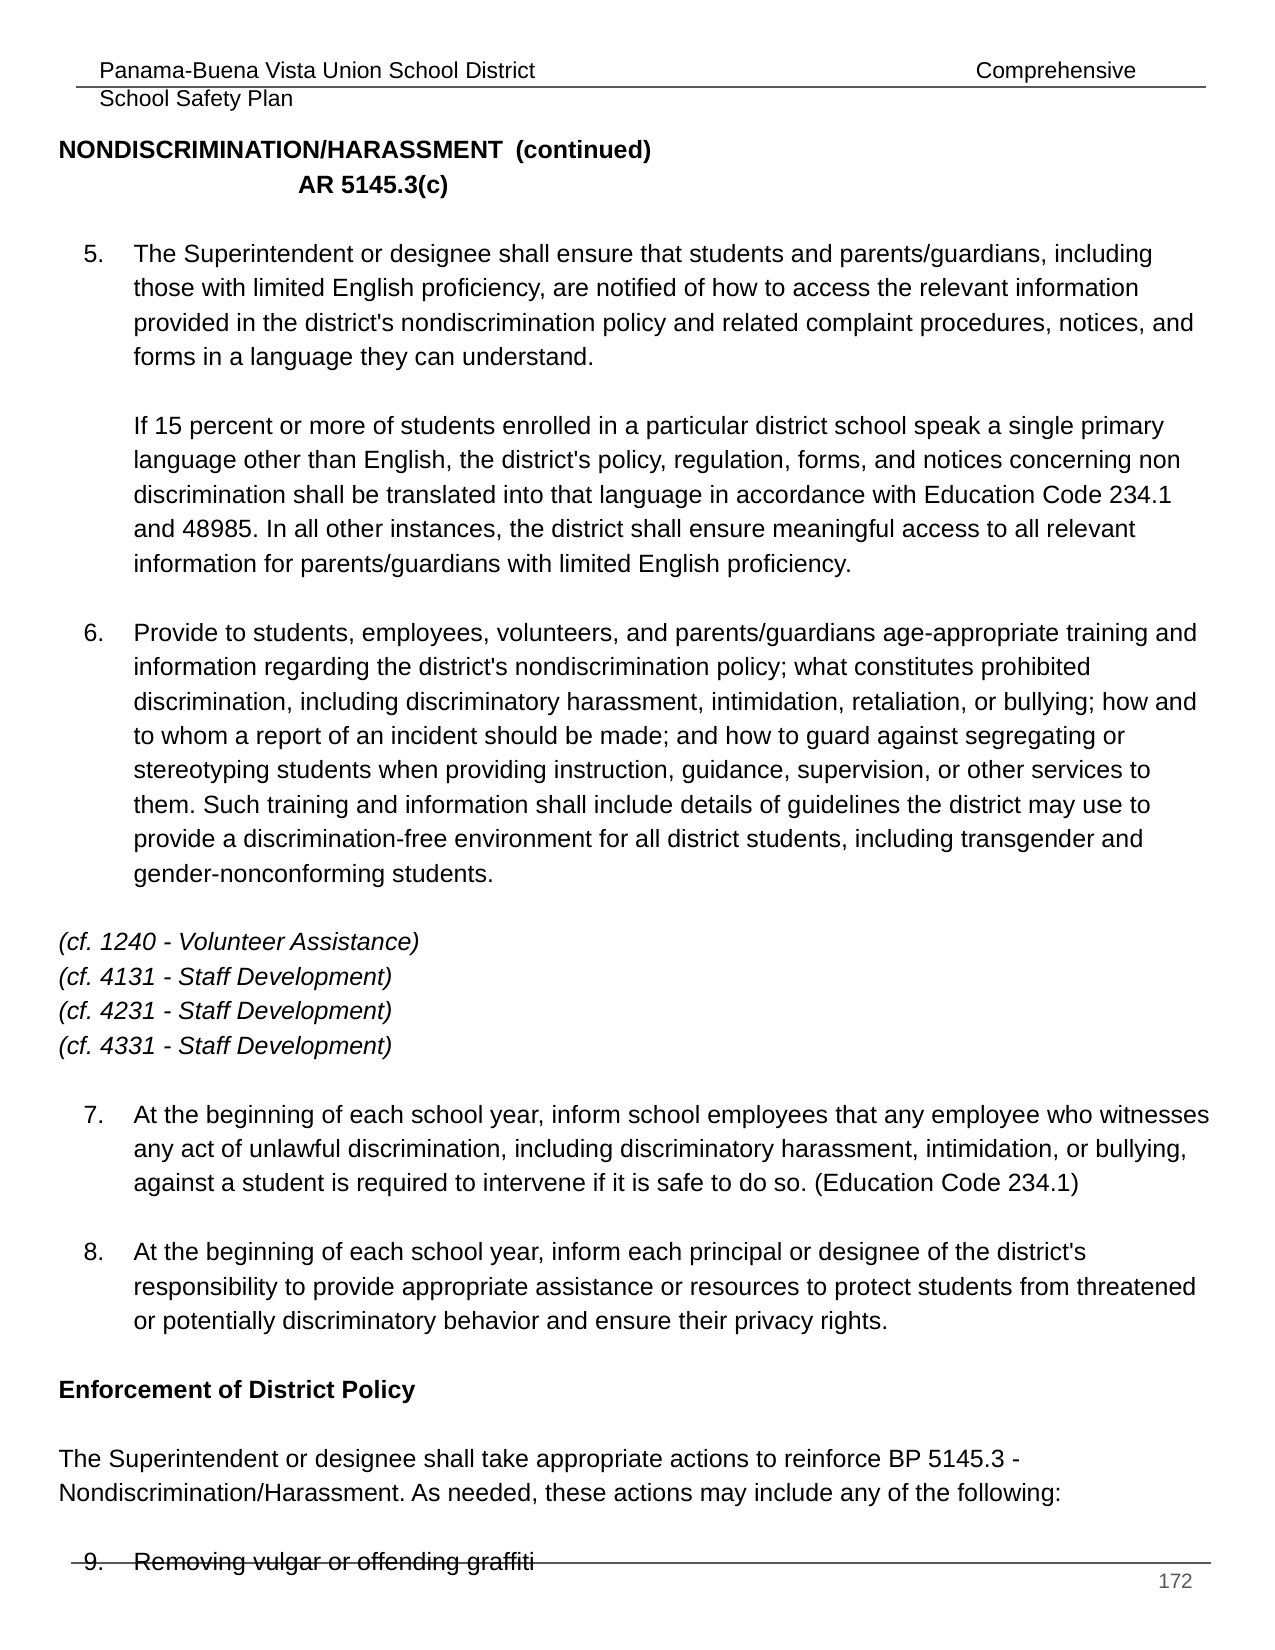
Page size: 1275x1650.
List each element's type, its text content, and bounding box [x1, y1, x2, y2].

slide_number ‹#› [1131, 1552, 1208, 1623]
list NONDISCRIMINATION/HARASSMENT (continued) AR 5145.3(c) The Superintendent or designee shall ensure that students and parents/guardians, including those with limited English proficiency, are notified of how to access the relevant information provided in the district's nondiscrimination policy and related complaint procedures, notices, and forms in a language they can understand. If 15 percent or more of students enrolled in a particular district school speak a single primary language other than English, the district's policy, regulation, forms, and notices concerning non discrimination shall be translated into that language in accordance with Education Code 234.1 and 48985. In all other instances, the district shall ensure meaningful access to all relevant information for parents/guardians with limited English proficiency. Provide to students, employees, volunteers, and parents/guardians age-appropriate training and information regarding the district's nondiscrimination policy; what constitutes prohibited discrimination, including discriminatory harassment, intimidation, retaliation, or bullying; how and to whom a report of an incident should be made; and how to guard against segregating or stereotyping students when providing instruction, guidance, supervision, or other services to them. Such training and information shall include details of guidelines the district may use to provide a discrimination-free environment for all district students, including transgender and gender-nonconforming students. (cf. 1240 - Volunteer Assistance) (cf. 4131 - Staff Development) (cf. 4231 - Staff Development) (cf. 4331 - Staff Development) At the beginning of each school year, inform school employees that any employee who witnesses any act of unlawful discrimination, including discriminatory harassment, intimidation, or bullying, against a student is required to intervene if it is safe to do so. (Education Code 234.1) At the beginning of each school year, inform each principal or designee of the district's responsibility to provide appropriate assistance or resources to protect students from threatened or potentially discriminatory behavior and ensure their privacy rights. Enforcement of District Policy The Superintendent or designee shall take appropriate actions to reinforce BP 5145.3 - Nondiscrimination/Harassment. As needed, these actions may include any of the following: Removing vulgar or offending graffiti [43, 114, 1232, 1573]
